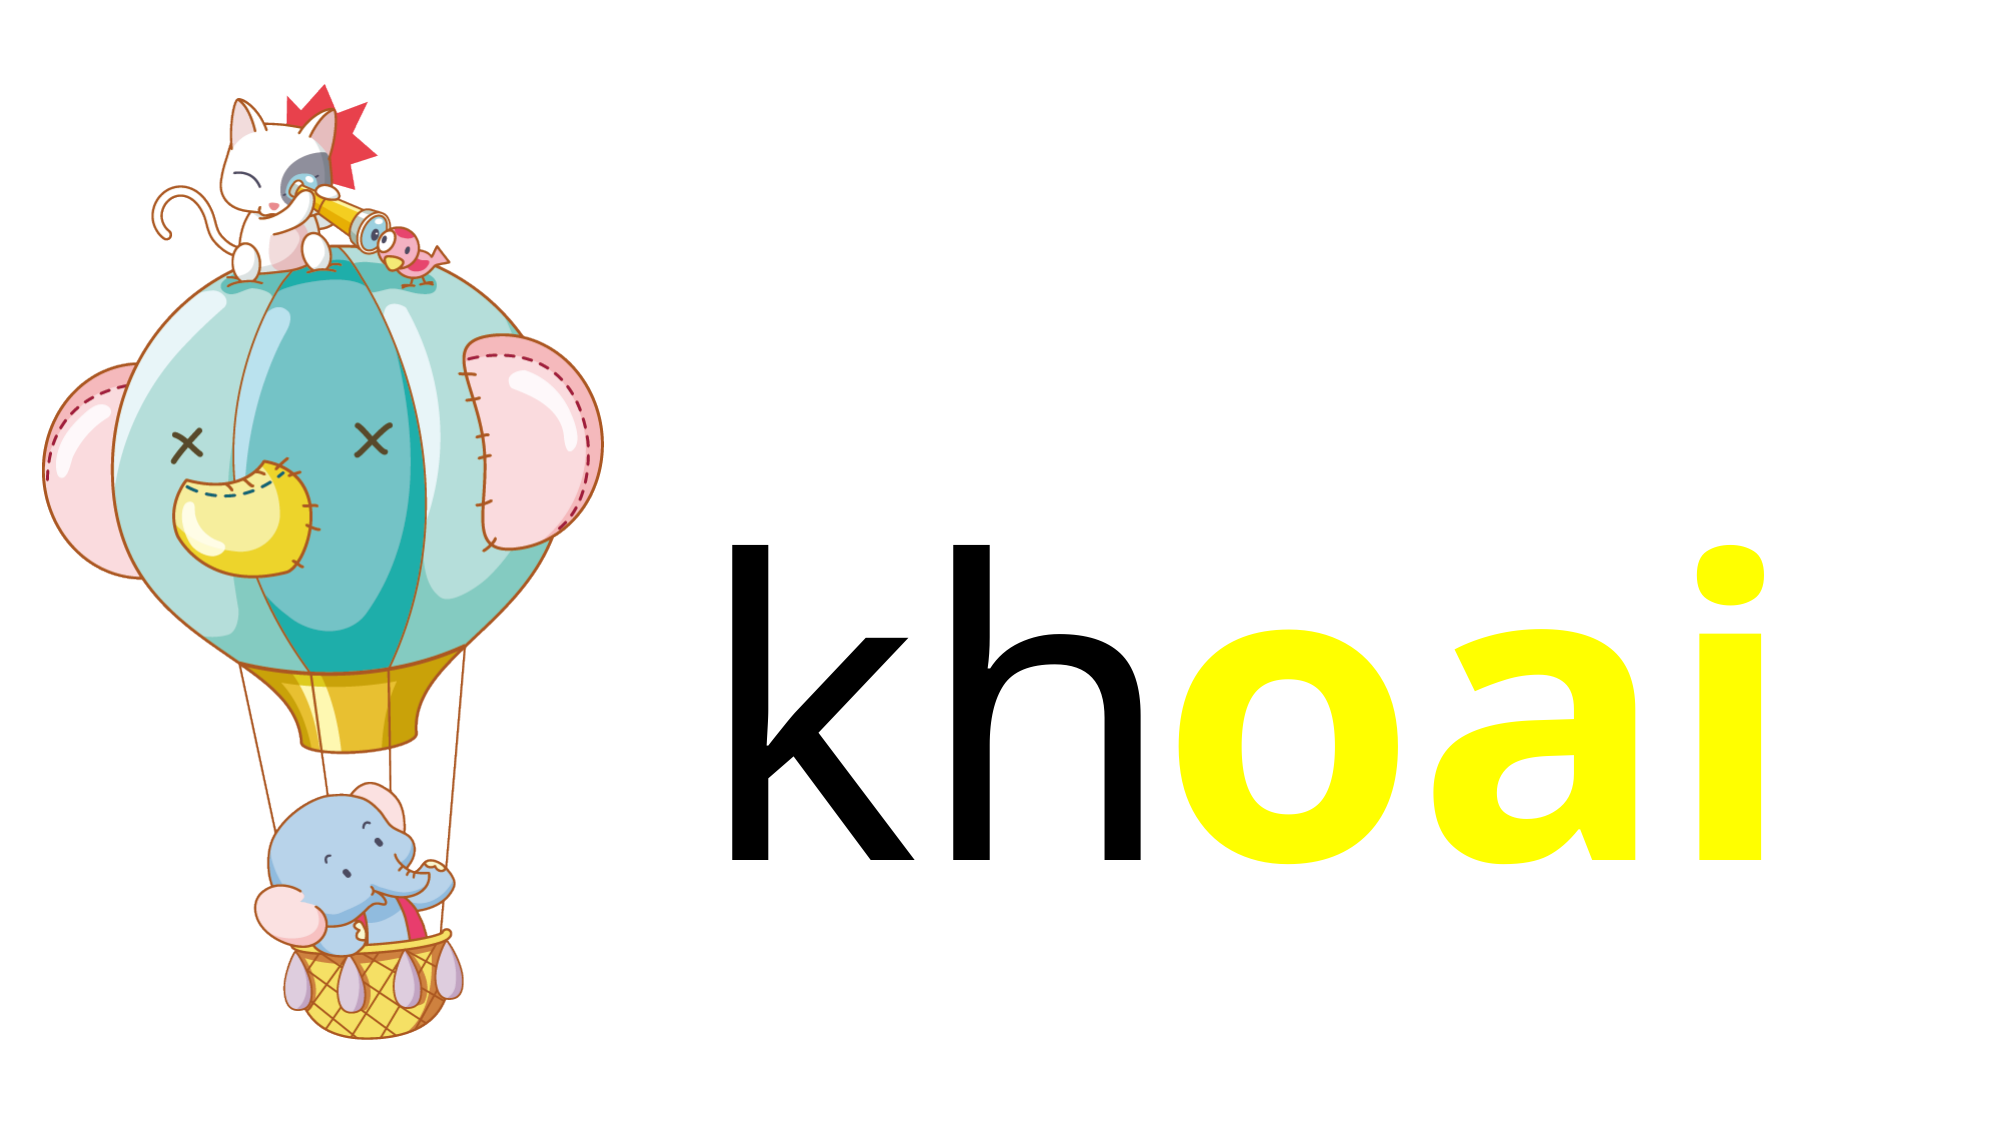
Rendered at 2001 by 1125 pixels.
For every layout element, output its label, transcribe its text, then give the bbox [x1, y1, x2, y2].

text_box kh [682, 438, 1029, 951]
picture [42, 84, 604, 1040]
text_box oai [1029, 438, 1924, 951]
